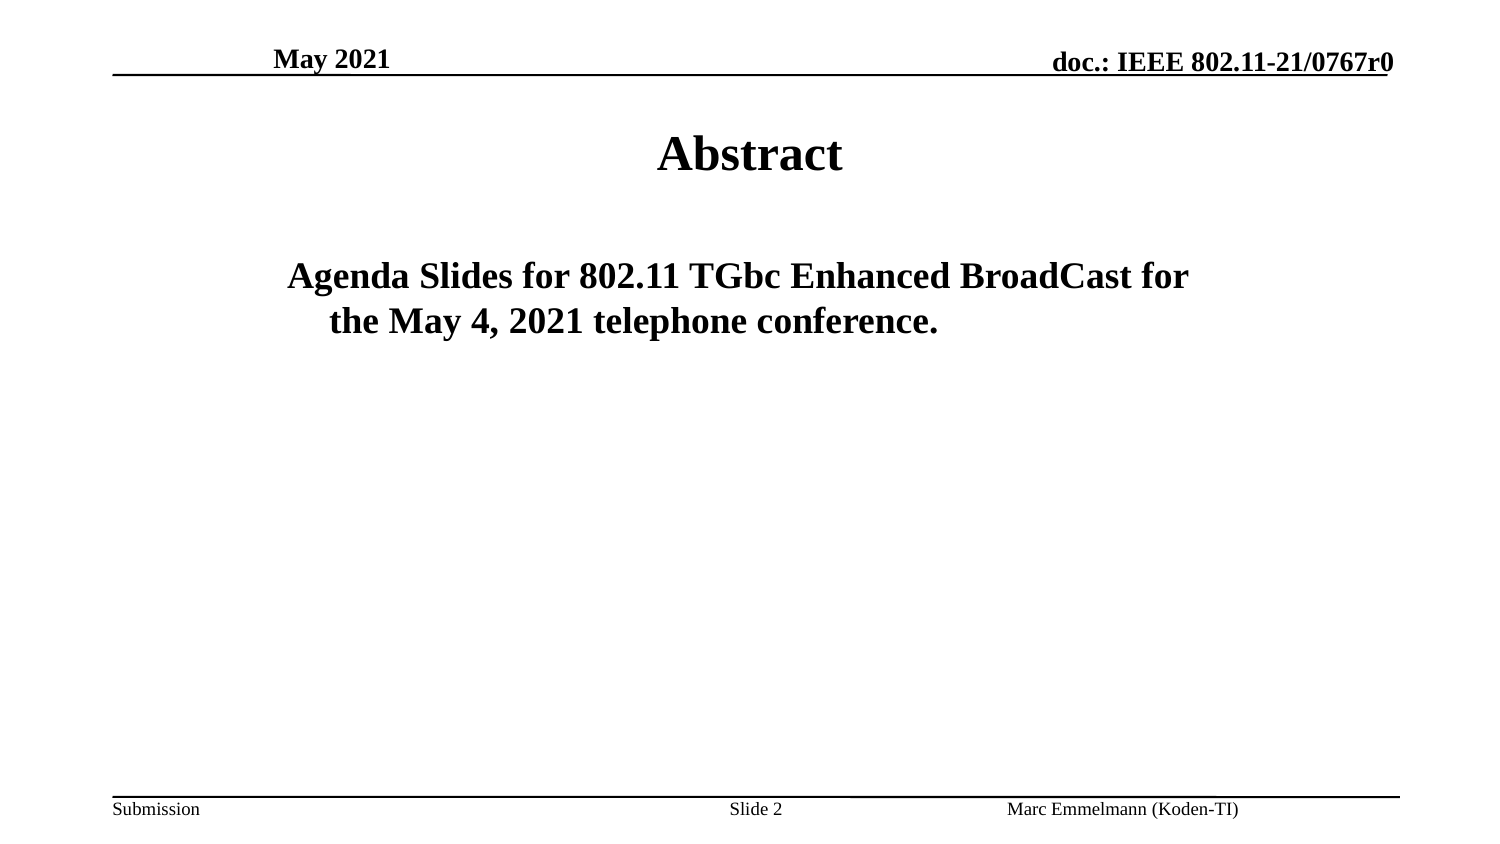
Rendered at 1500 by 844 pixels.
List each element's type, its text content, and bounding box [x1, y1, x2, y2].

footer Marc Emmelmann (Koden-TI) [864, 796, 1239, 820]
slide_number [272, 40, 592, 75]
title Abstract [271, 84, 1229, 216]
slide_number Slide 2 [712, 796, 800, 842]
list Agenda Slides for 802.11 TGbc Enhanced BroadCast for the May 4, 2021 telephone conference. [271, 243, 1229, 751]
